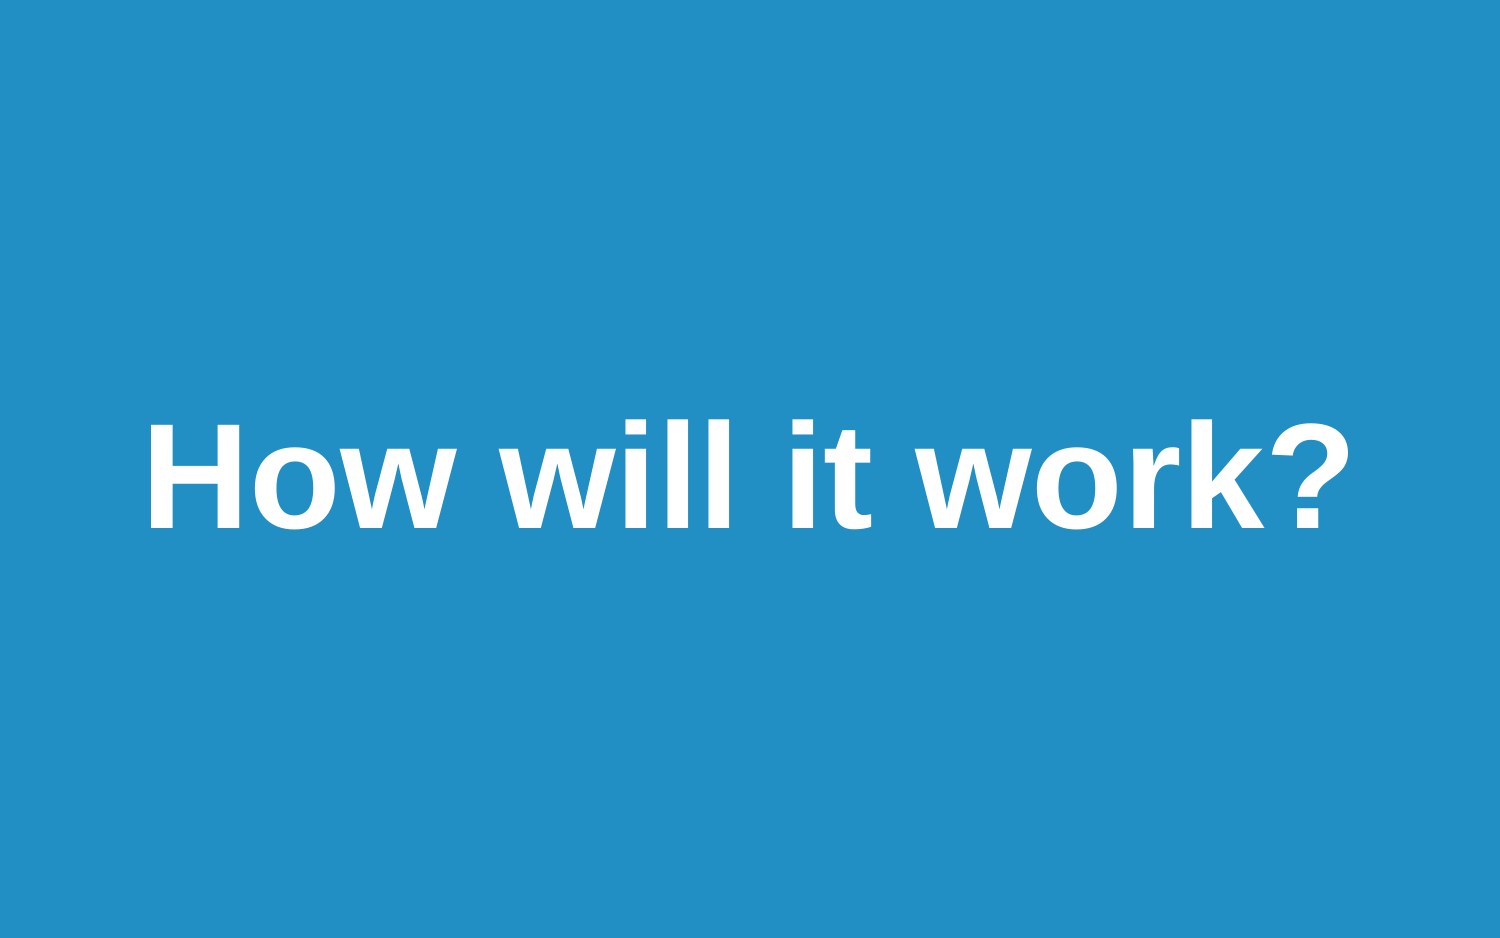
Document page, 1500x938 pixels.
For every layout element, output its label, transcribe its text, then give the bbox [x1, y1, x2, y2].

list How will it work? [0, 0, 1500, 938]
